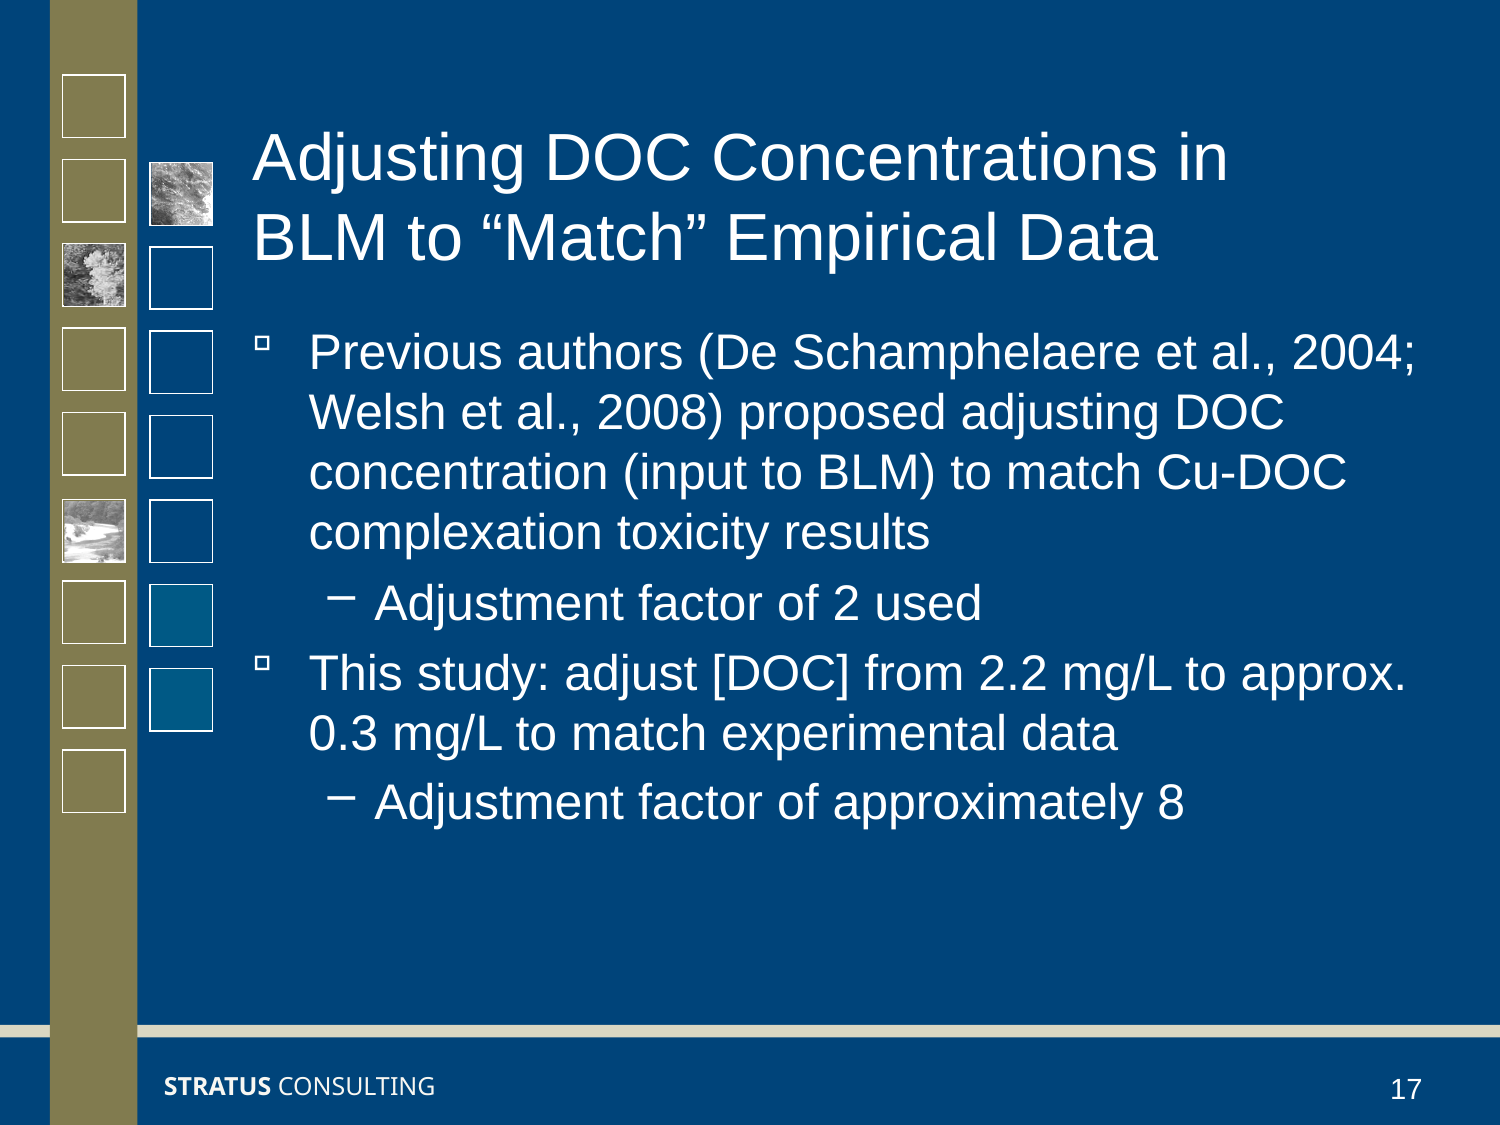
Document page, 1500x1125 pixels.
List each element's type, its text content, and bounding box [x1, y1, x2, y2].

title Adjusting DOC Concentrations in BLM to “Match” Empirical Data [237, 99, 1388, 288]
slide_number 17 [1125, 1062, 1438, 1125]
list Previous authors (De Schamphelaere et al., 2004; Welsh et al., 2008) proposed adjusting DOC concentration (input to BLM) to match Cu-DOC complexation toxicity results Adjustment factor of 2 used This study: adjust [DOC] from 2.2 mg/L to approx. 0.3 mg/L to match experimental data Adjustment factor of approximately 8 [237, 312, 1474, 988]
